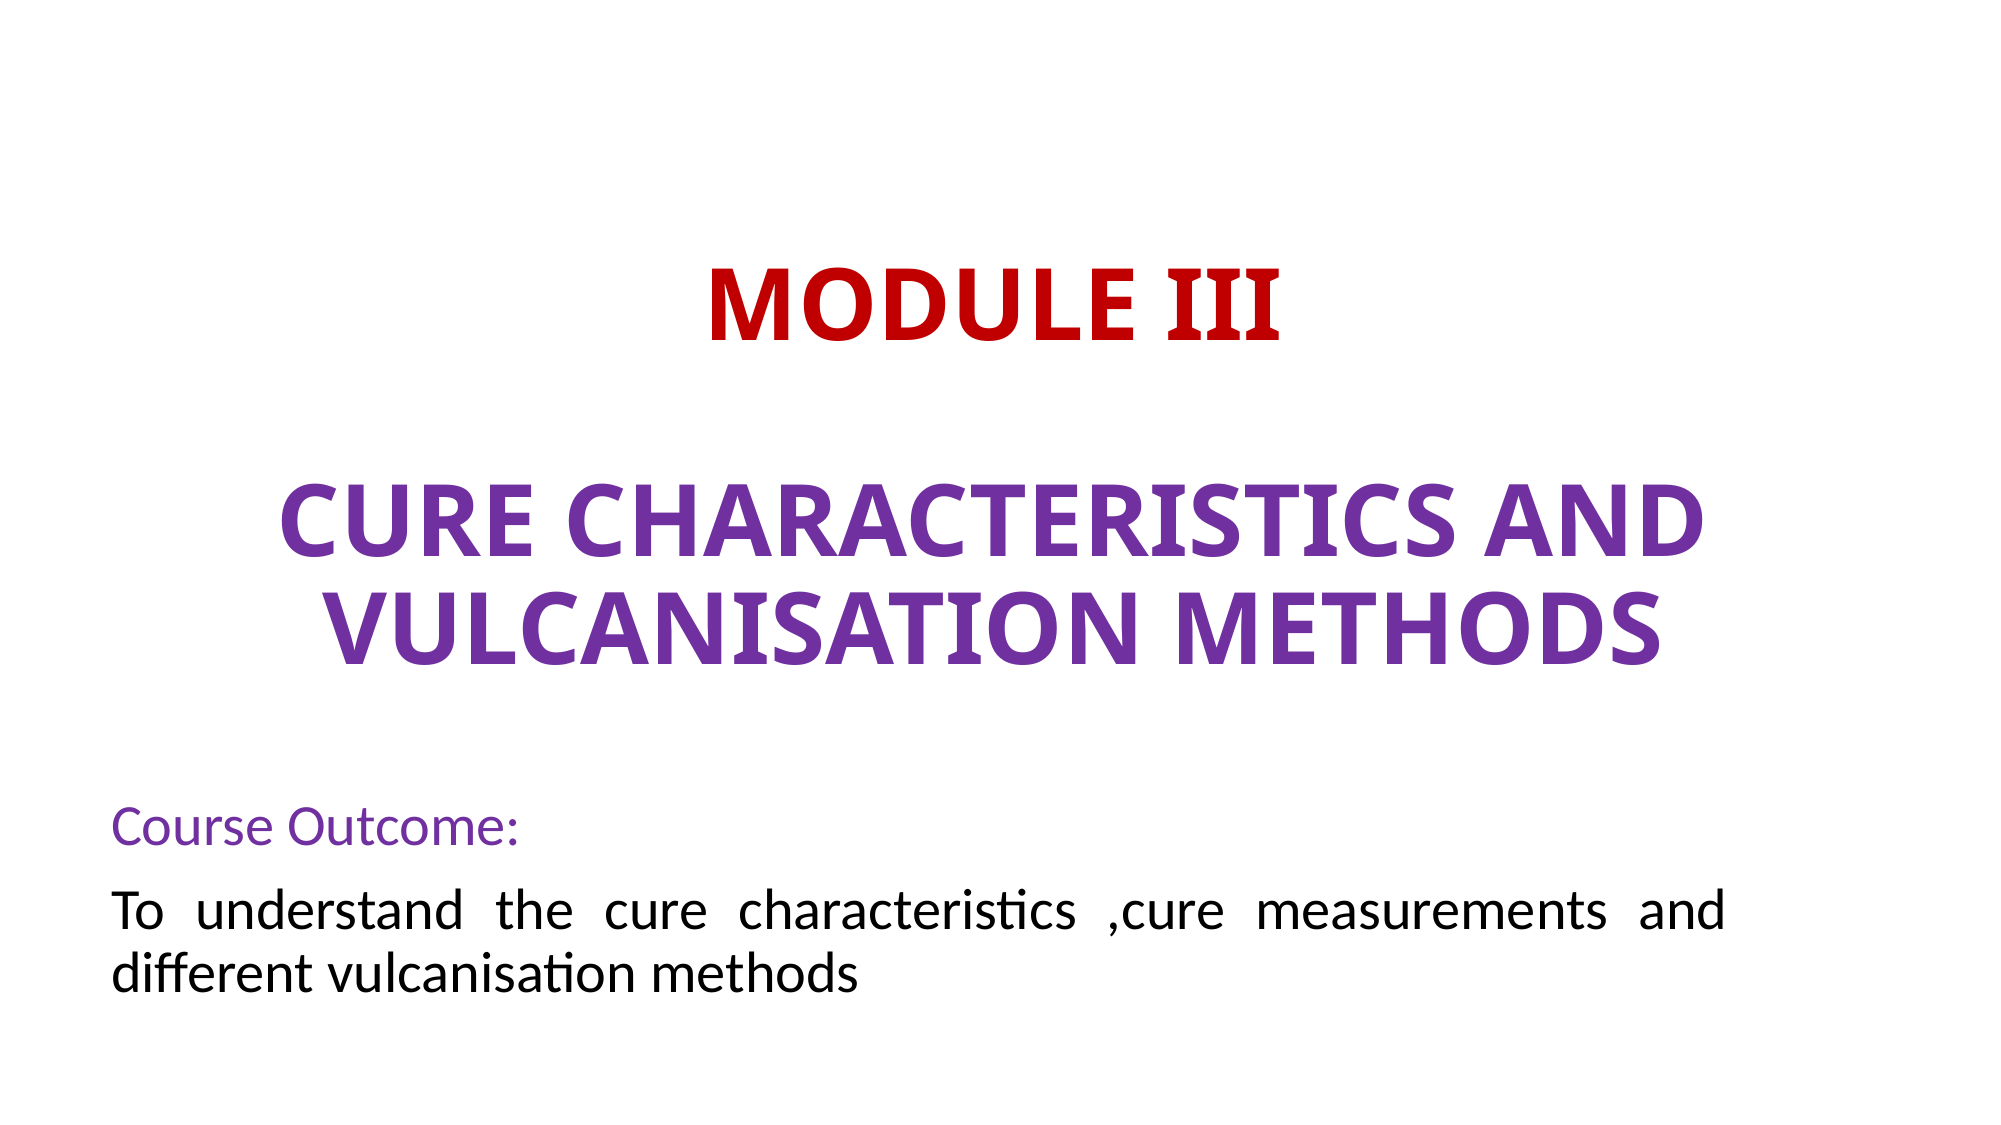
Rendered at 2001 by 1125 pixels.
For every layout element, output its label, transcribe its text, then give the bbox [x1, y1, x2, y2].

text_box Course Outcome: To understand the cure characteristics ,cure measurements and different vulcanisation methods [96, 787, 1744, 1060]
text_box MODULE III CURE CHARACTERISTICS AND VULCANISATION METHODS [117, 38, 1870, 762]
